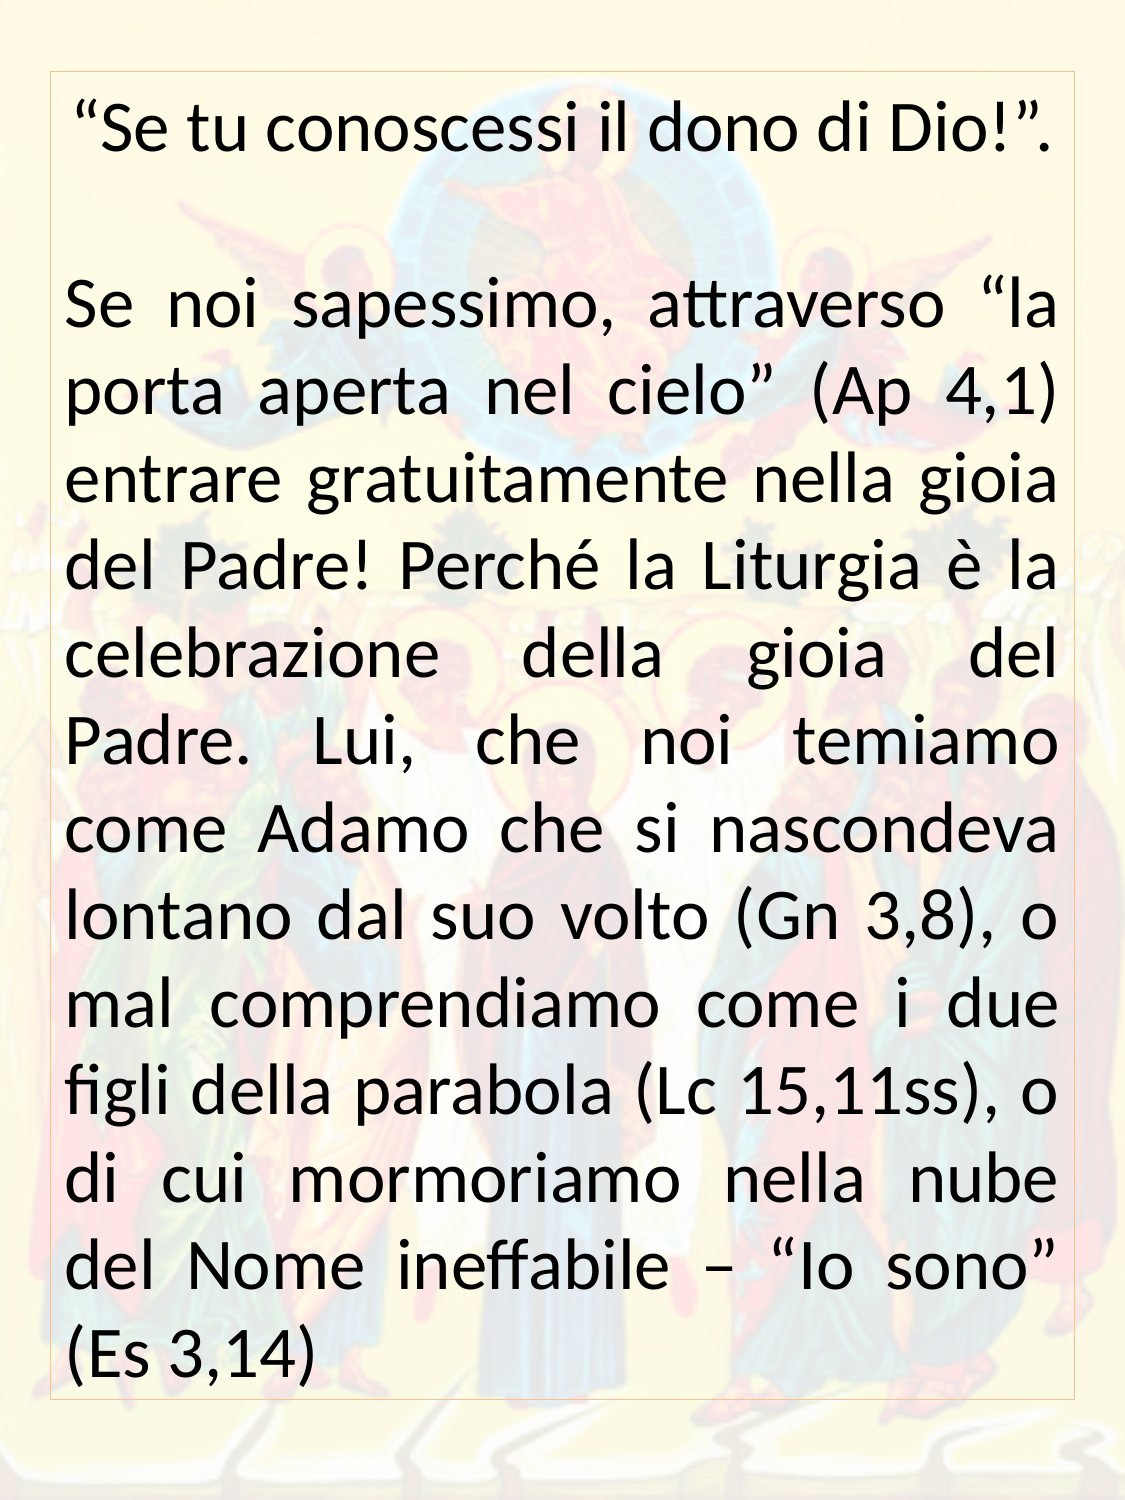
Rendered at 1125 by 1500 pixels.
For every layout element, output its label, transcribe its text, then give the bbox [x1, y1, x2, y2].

text_box “Se tu conoscessi il dono di Dio!”. Se noi sapessimo, attraverso “la porta aperta nel cielo” (Ap 4,1) entrare gratuitamente nella gioia del Padre! Perché la Liturgia è la celebrazione della gioia del Padre. Lui, che noi temiamo come Adamo che si nascondeva lontano dal suo volto (Gn 3,8), o mal comprendiamo come i due figli della parabola (Lc 15,11ss), o di cui mormoriamo nella nube del Nome ineffabile – “Io sono” (Es 3,14) [50, 71, 1075, 1400]
